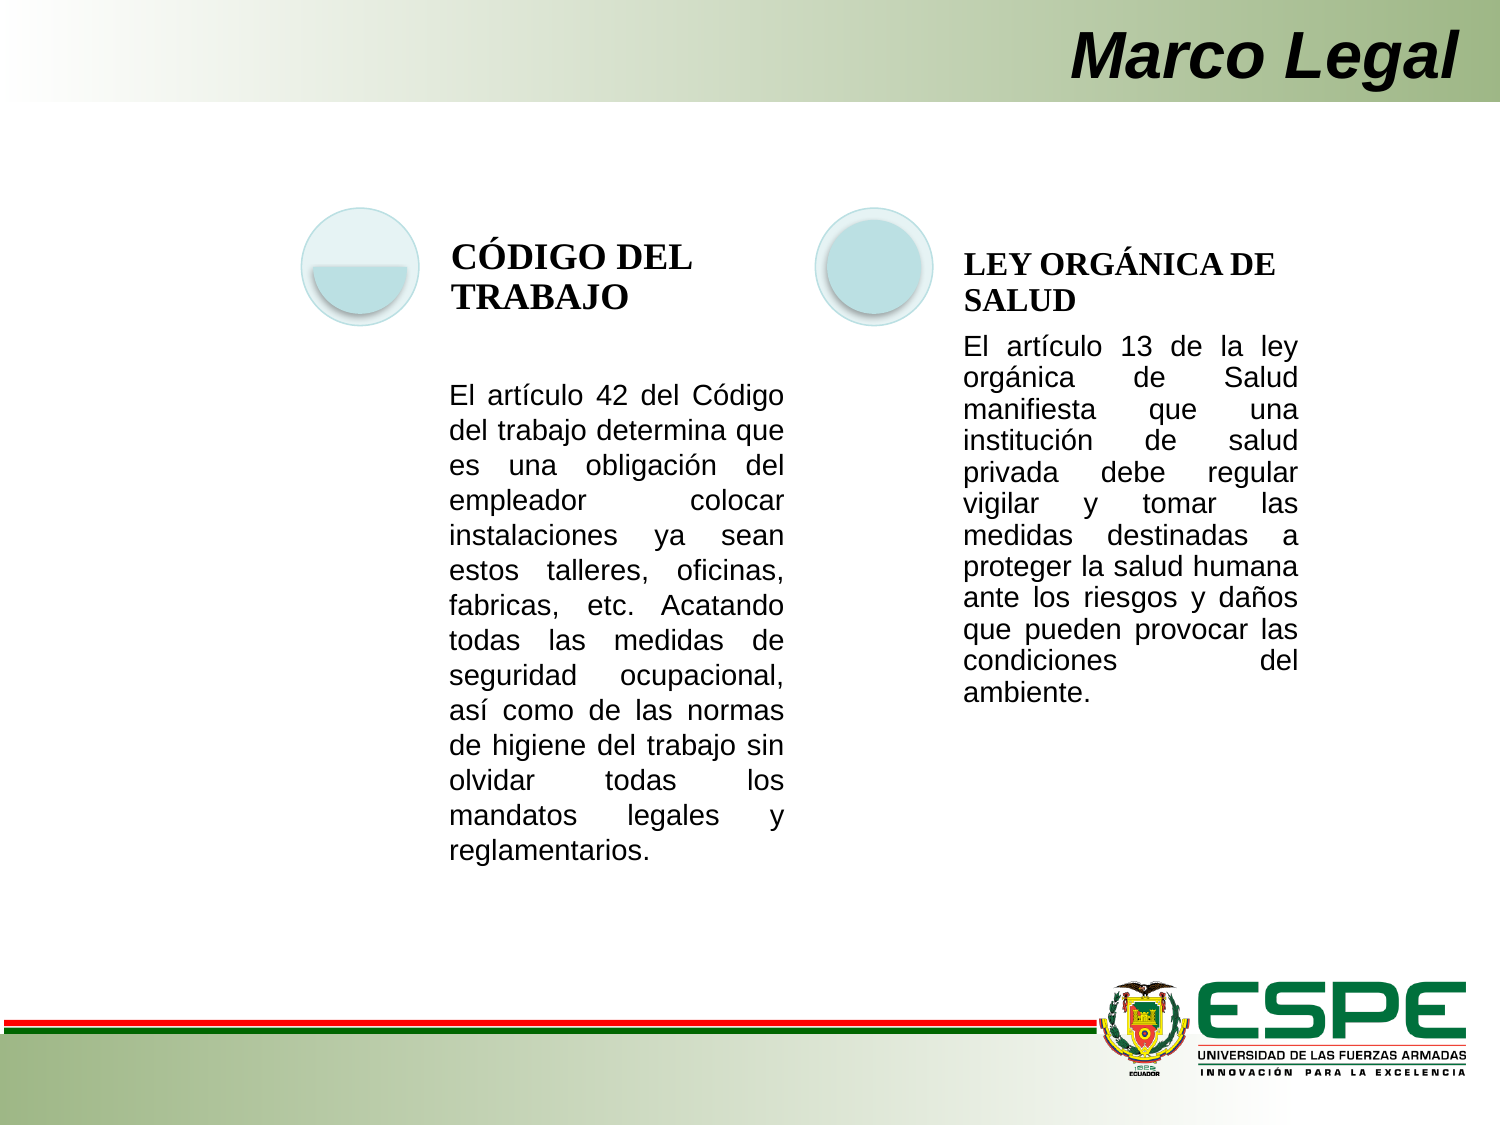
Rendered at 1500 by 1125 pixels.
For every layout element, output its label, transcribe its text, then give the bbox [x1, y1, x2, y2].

picture [1099, 981, 1466, 1076]
text_box Marco Legal [123, 4, 1474, 192]
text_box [300, 207, 1306, 918]
